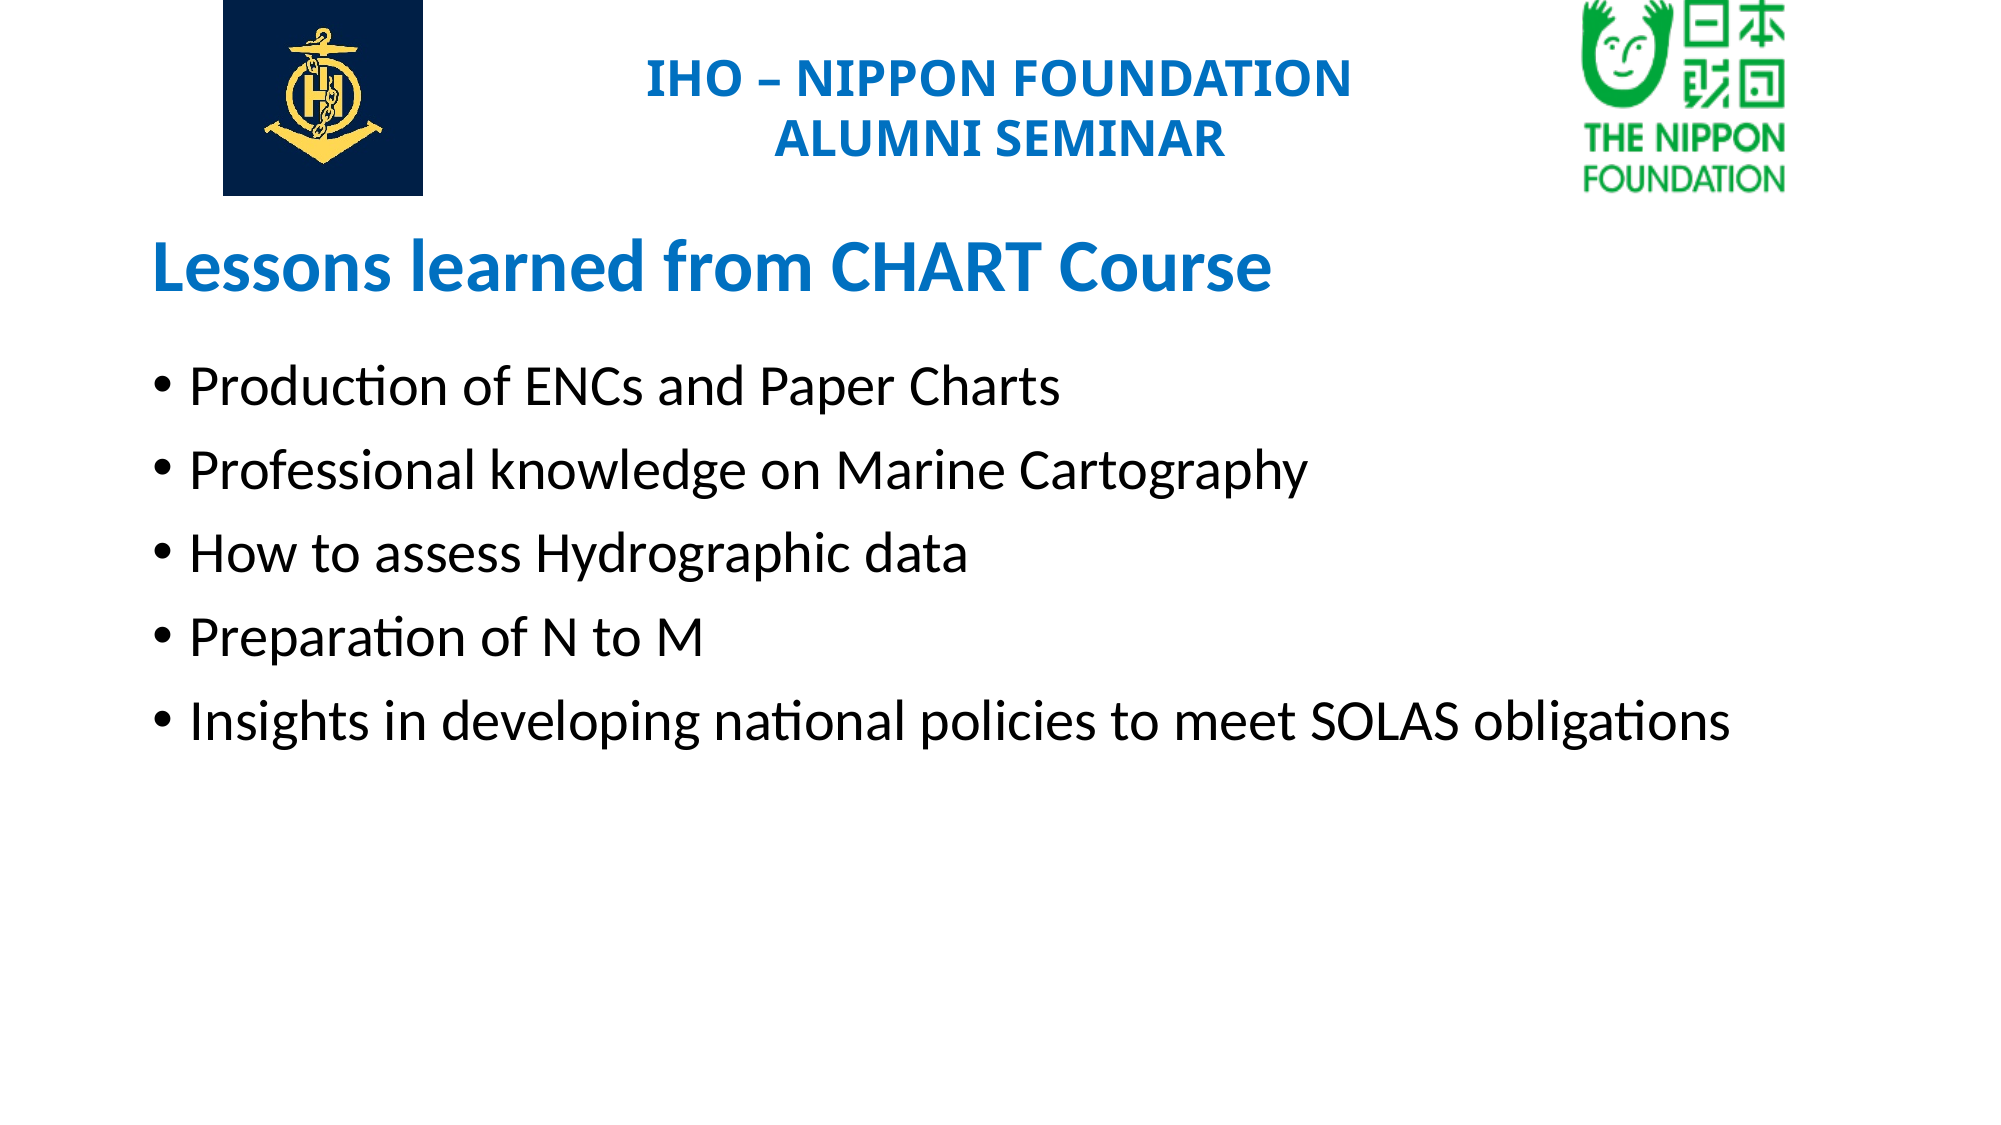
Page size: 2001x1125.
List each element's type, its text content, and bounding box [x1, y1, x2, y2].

picture [1577, 0, 1789, 198]
picture [223, 0, 423, 196]
list Production of ENCs and Paper Charts Professional knowledge on Marine Cartography How to assess Hydrographic data Preparation of N to M Insights in developing national policies to meet SOLAS obligations [137, 347, 1863, 1062]
title Lessons learned from CHART Course [137, 214, 1863, 321]
text_box IHO – NIPPON FOUNDATION ALUMNI SEMINAR [564, 39, 1436, 174]
